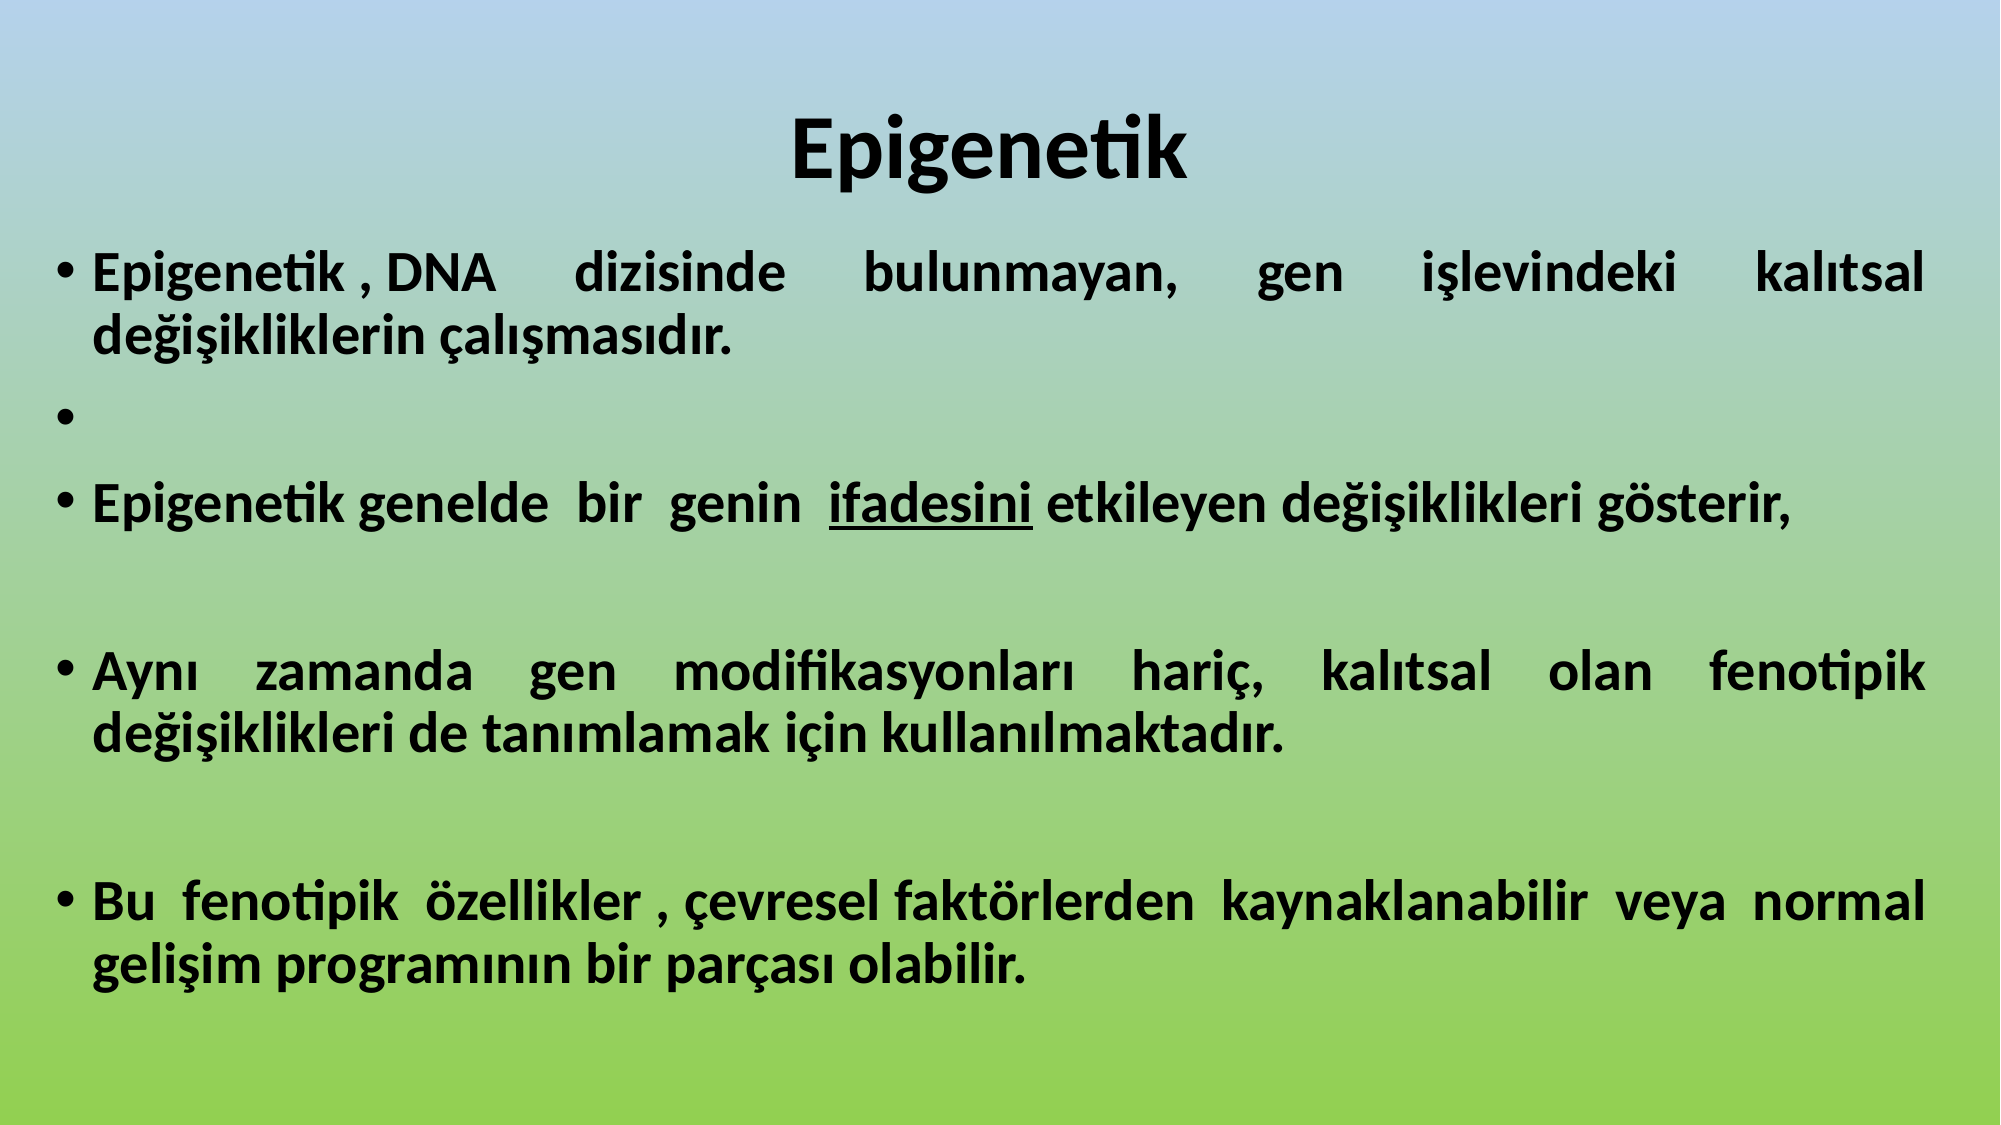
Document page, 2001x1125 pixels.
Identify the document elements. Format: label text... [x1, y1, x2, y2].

title Epigenetik [137, 59, 1863, 233]
list Epigenetik , DNA dizisinde bulunmayan, gen işlevindeki kalıtsal değişikliklerin çalışmasıdır. Epigenetik genelde bir genin ifadesini etkileyen değişiklikleri gösterir, Aynı zamanda gen modifikasyonları hariç, kalıtsal olan fenotipik değişiklikleri de tanımlamak için kullanılmaktadır. Bu fenotipik özellikler , çevresel faktörlerden kaynaklanabilir veya normal gelişim programının bir parçası olabilir. [40, 233, 1942, 948]
